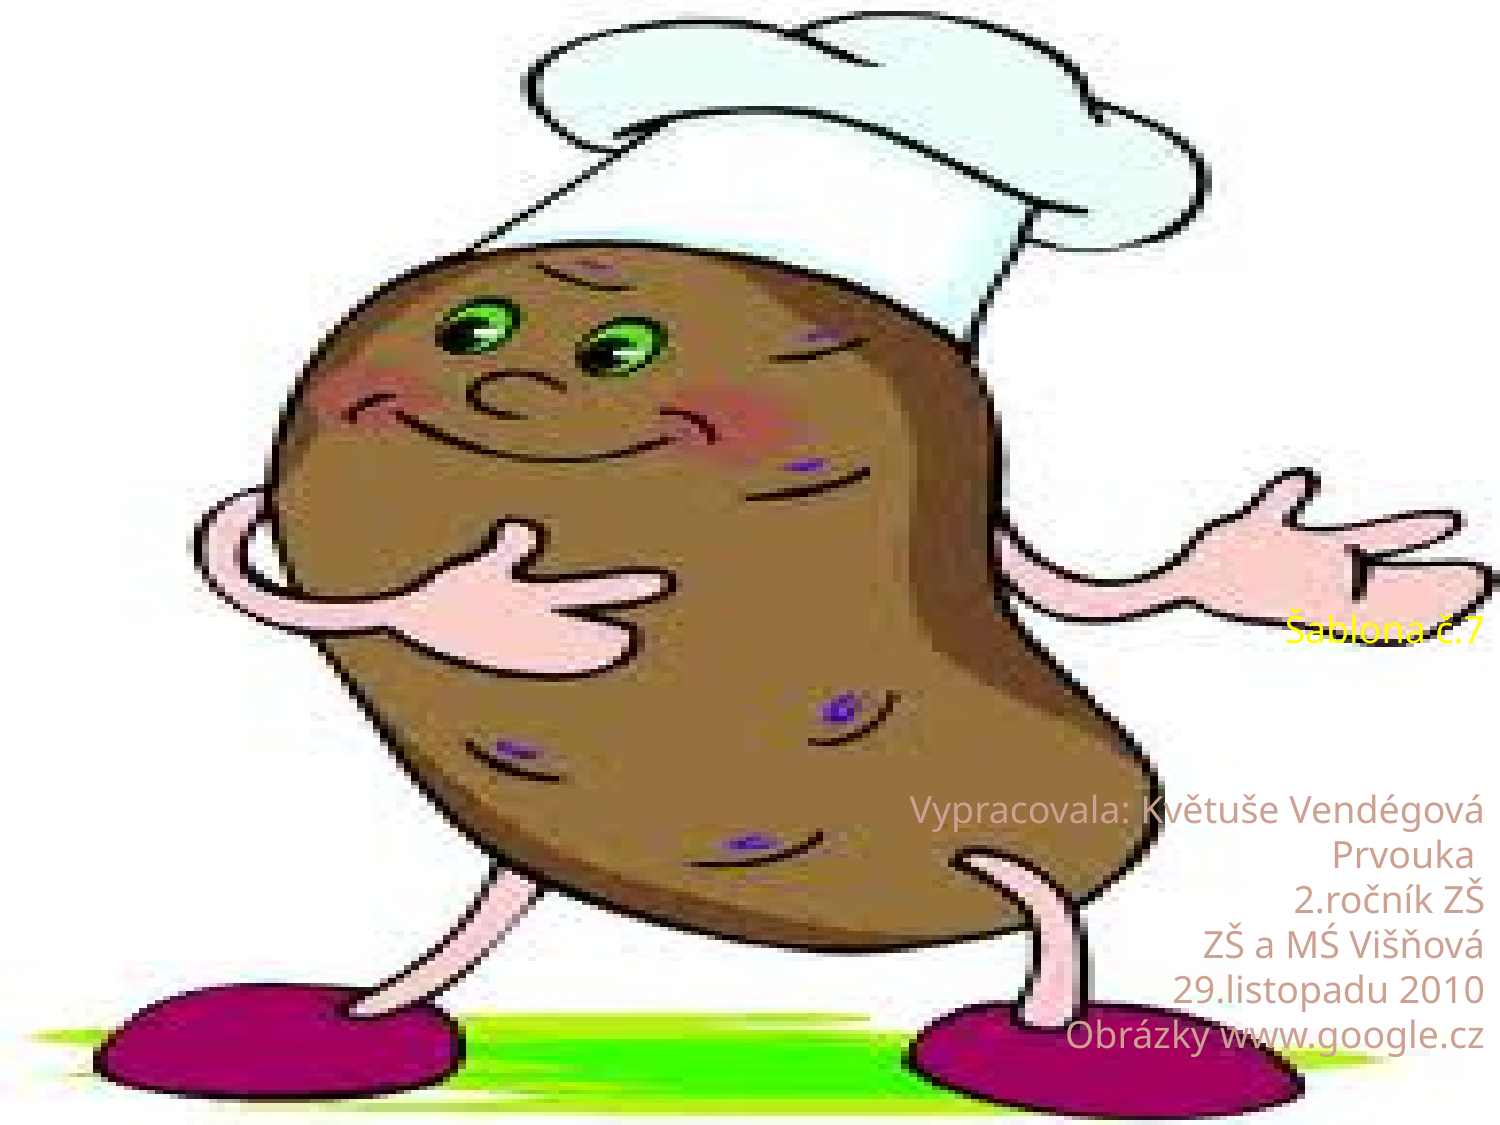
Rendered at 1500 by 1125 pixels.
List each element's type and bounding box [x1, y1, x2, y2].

list [0, 0, 1500, 1125]
